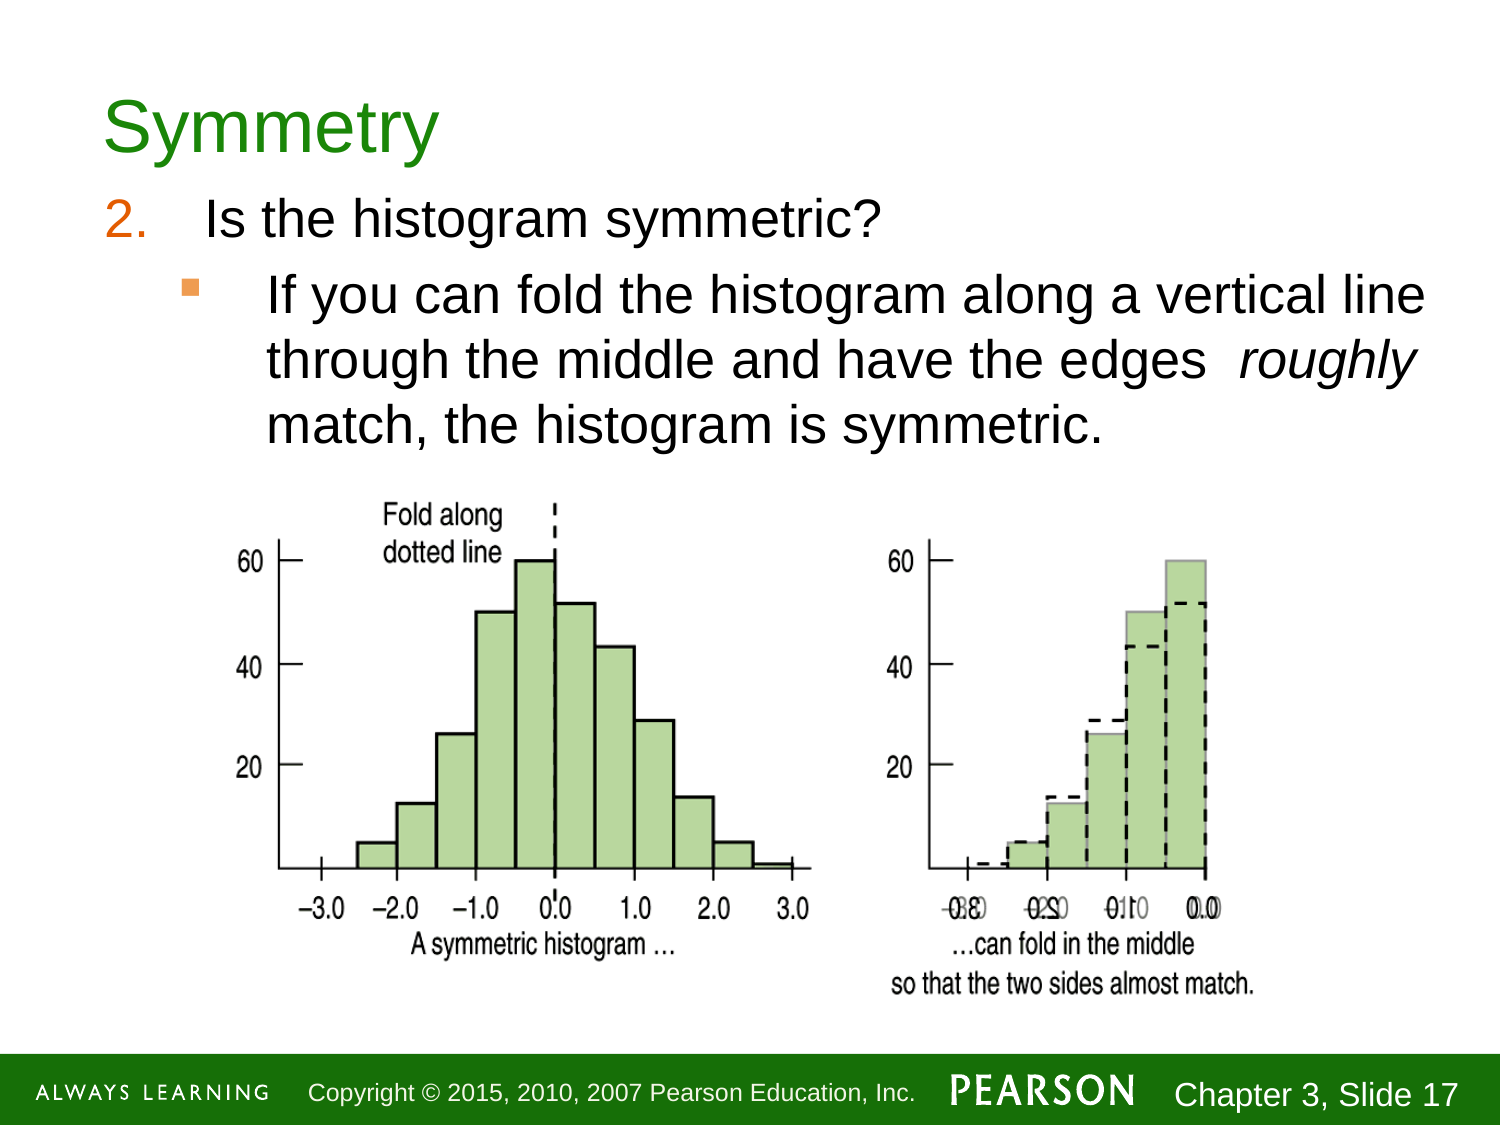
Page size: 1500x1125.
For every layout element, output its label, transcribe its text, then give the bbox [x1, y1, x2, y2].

picture [230, 499, 1257, 1000]
title Symmetry [87, 49, 1451, 176]
list Is the histogram symmetric? If you can fold the histogram along a vertical line through the middle and have the edges roughly match, the histogram is symmetric. [89, 175, 1451, 927]
